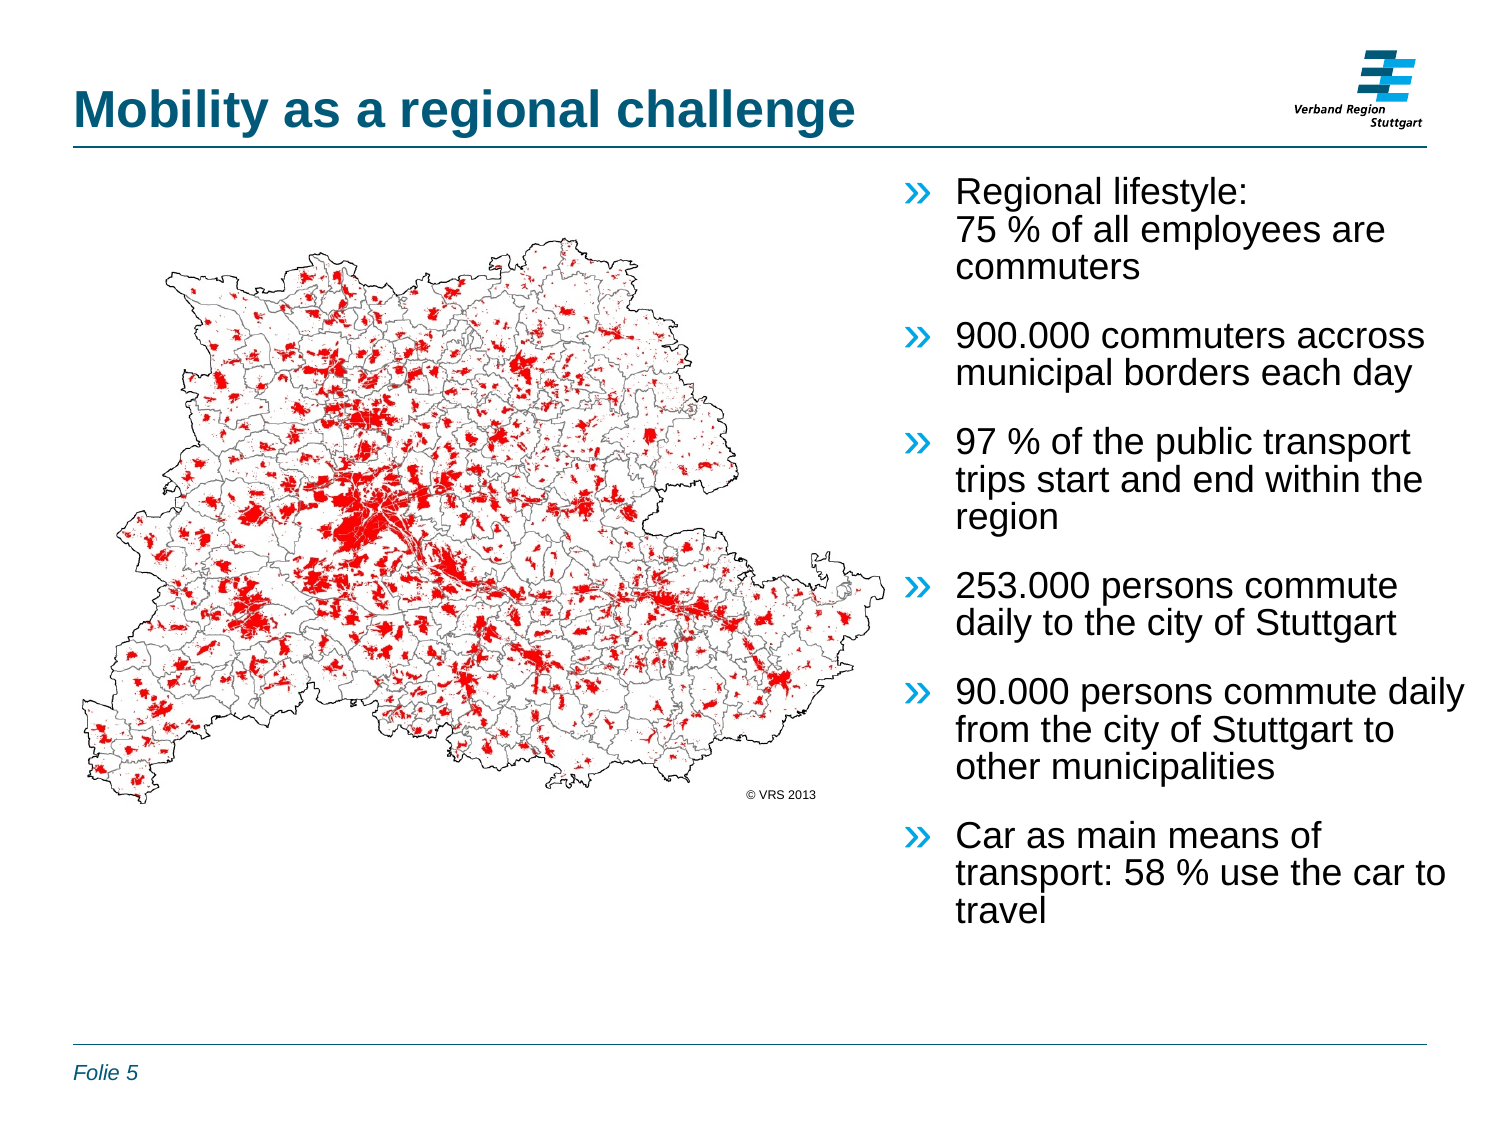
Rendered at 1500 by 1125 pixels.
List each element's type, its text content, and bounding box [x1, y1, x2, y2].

slide_number Folie 4 [73, 1058, 1428, 1089]
title Mobility as a regional challenge [73, 8, 1284, 139]
text_box Regional lifestyle: 75 % of all employees are commuters 900.000 commuters accross municipal borders each day 97 % of the public transport trips start and end within the region 253.000 persons commute daily to the city of Stuttgart 90.000 persons commute daily from the city of Stuttgart to other municipalities Car as main means of transport: 58 % use the car to travel [903, 174, 1471, 1025]
picture [17, 195, 925, 839]
